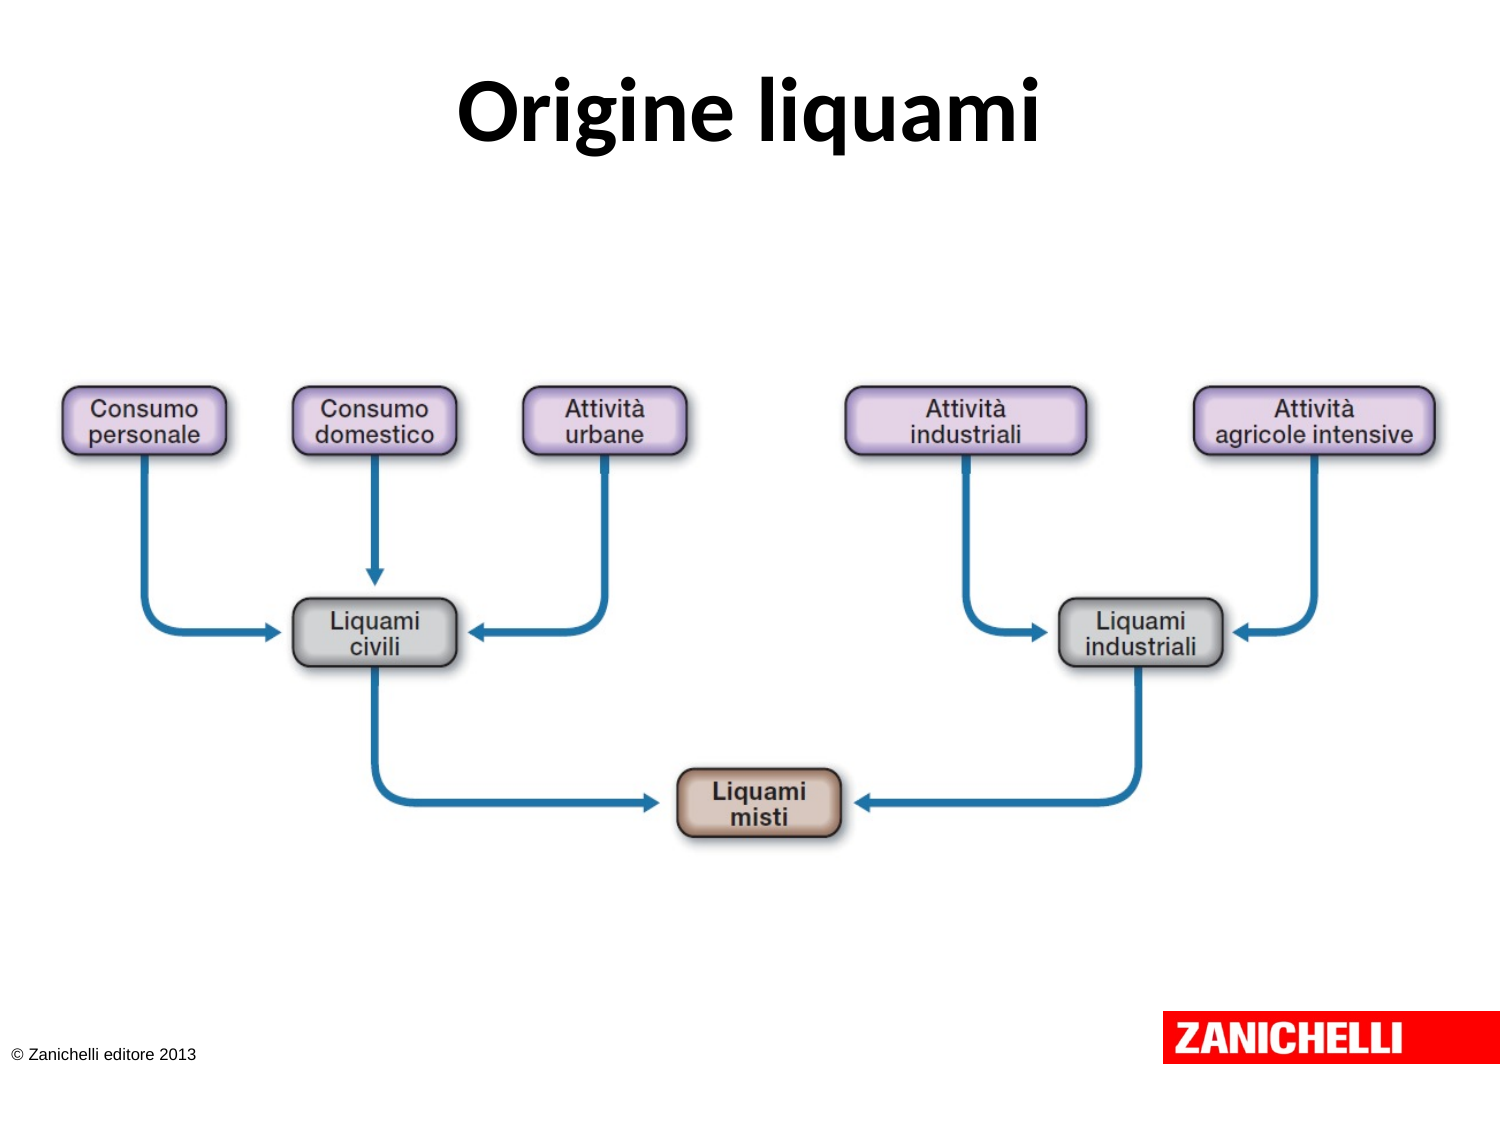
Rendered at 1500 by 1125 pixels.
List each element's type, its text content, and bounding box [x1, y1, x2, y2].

picture [1163, 1011, 1500, 1064]
title Origine liquami [75, 45, 1425, 173]
picture [44, 350, 1460, 870]
